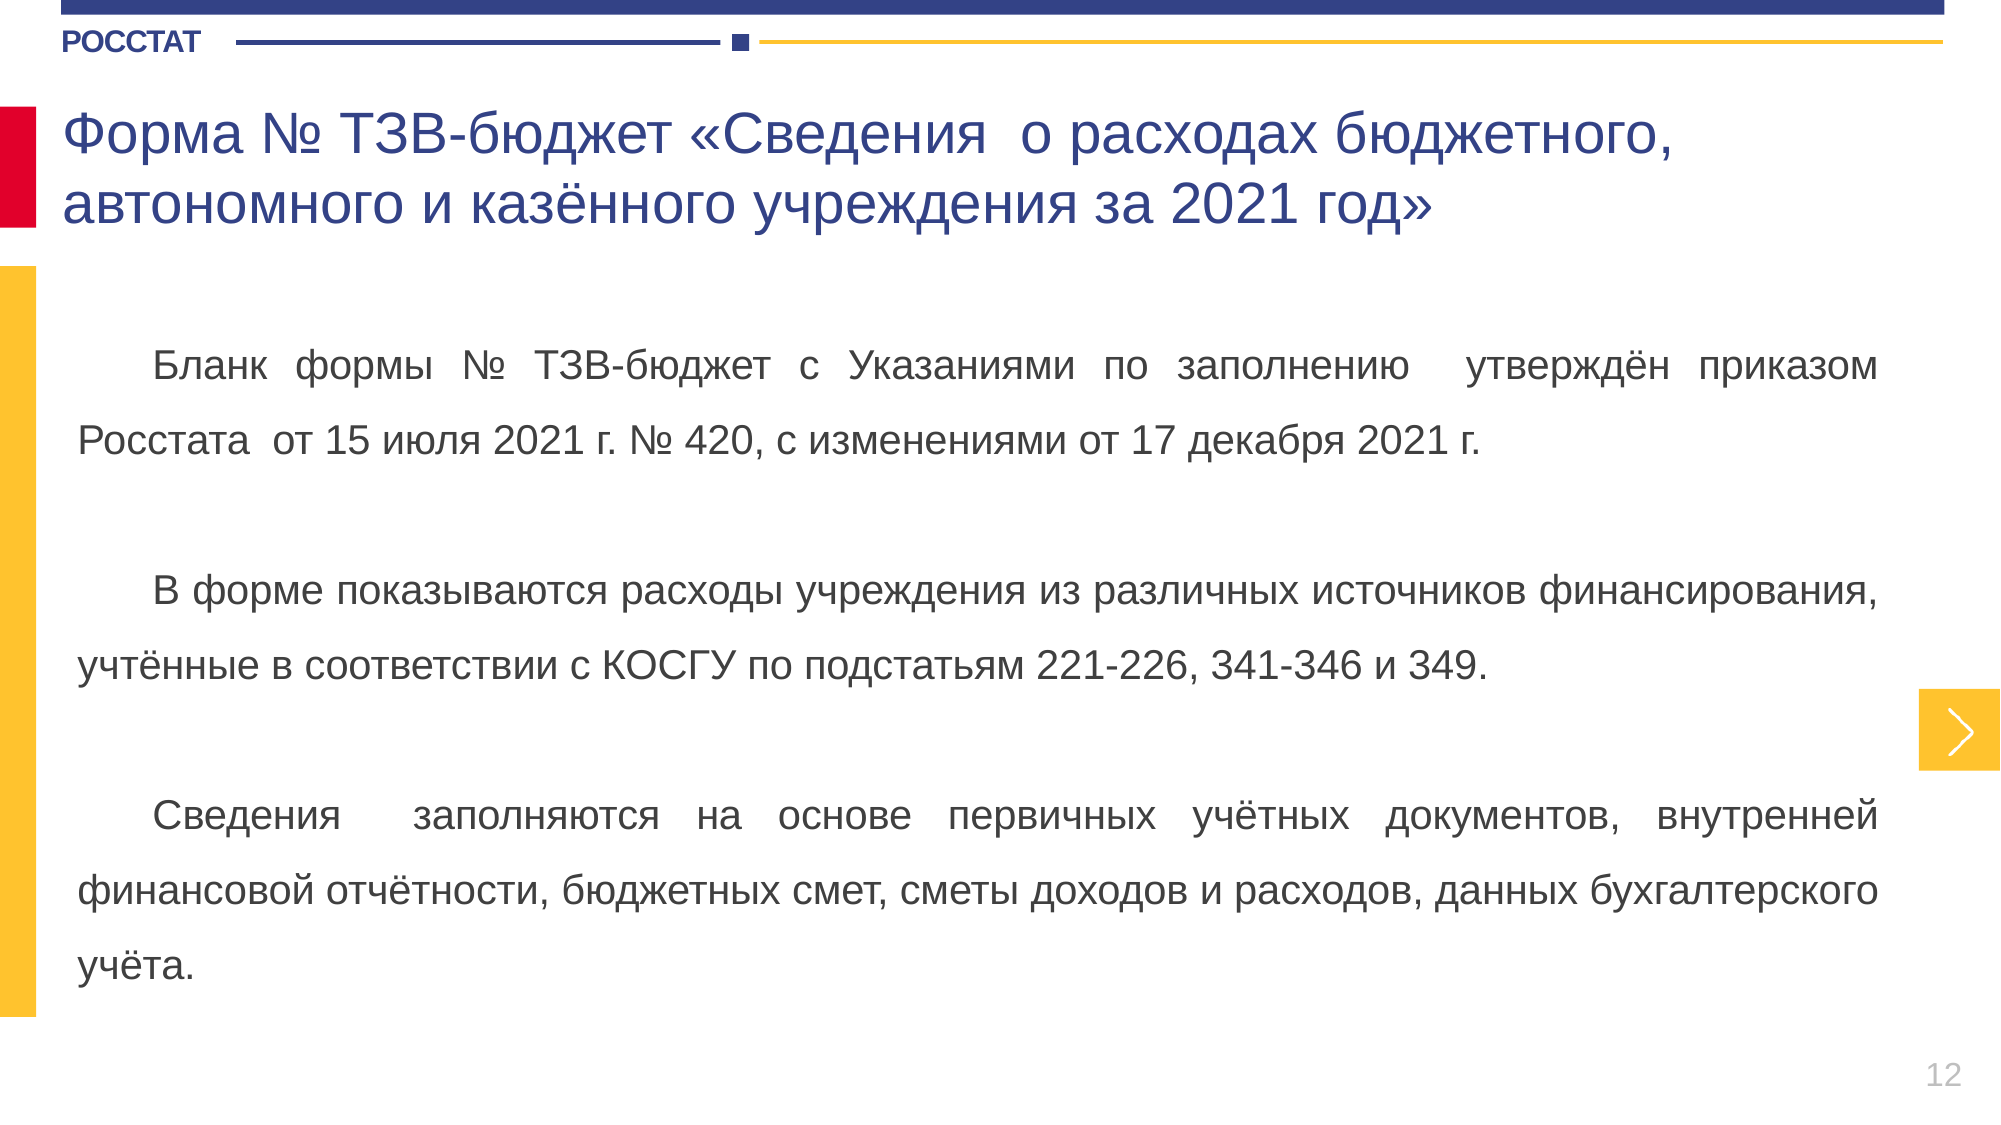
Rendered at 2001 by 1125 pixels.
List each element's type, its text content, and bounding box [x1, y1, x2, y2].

slide_number 12 [1527, 1042, 1978, 1103]
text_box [1918, 688, 2000, 771]
text_box Форма № ТЗВ-бюджет «Сведения о расходах бюджетного, автономного и казённого учреждения за 2021 год» [47, 87, 1943, 328]
list Бланк формы № ТЗВ-бюджет с Указаниями по заполнению утверждён приказом Росстата от 15 июля 2021 г. № 420, с изменениями от 17 декабря 2021 г. В форме показываются расходы учреждения из различных источников финансирования, учтённые в соответствии с КОСГУ по подстатьям 221-226, 341-346 и 349. Сведения заполняются на основе первичных учётных документов, внутренней финансовой отчётности, бюджетных смет, сметы доходов и расходов, данных бухгалтерского учёта. [62, 305, 1893, 993]
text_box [236, 33, 1943, 77]
